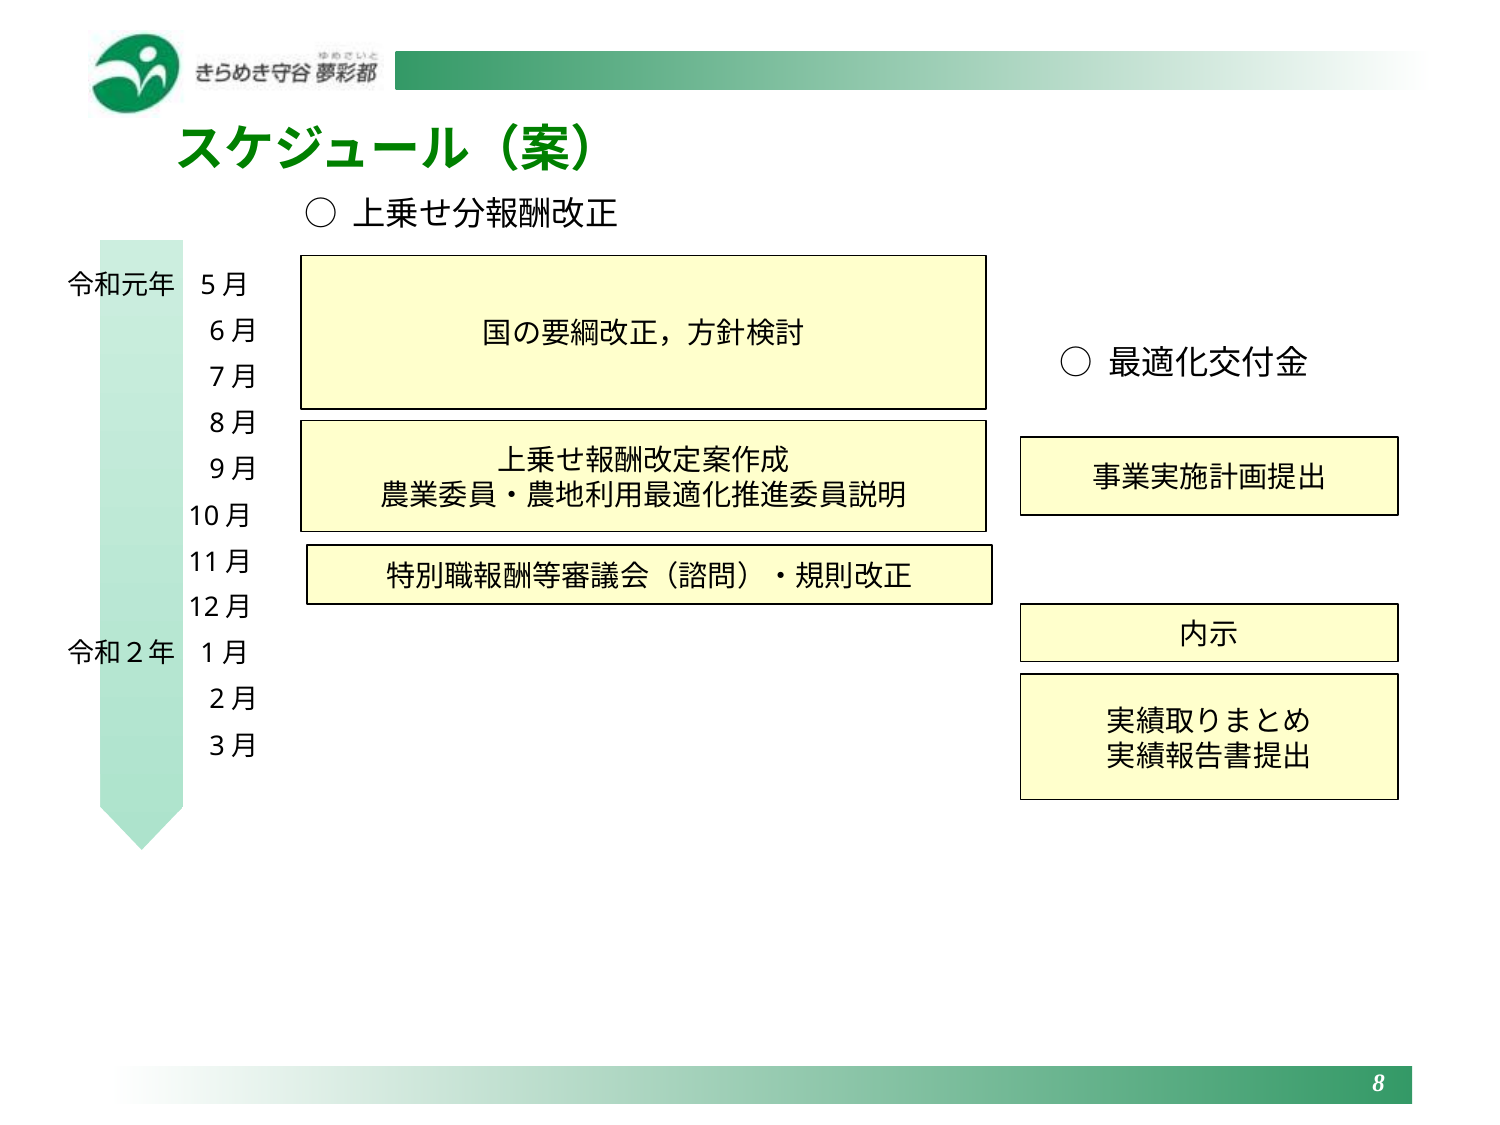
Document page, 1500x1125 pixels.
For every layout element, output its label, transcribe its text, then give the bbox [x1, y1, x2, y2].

text_box ○ 上乗せ分報酬改正 [289, 184, 644, 240]
text_box 国の要綱改正，方針検討 [301, 255, 987, 409]
text_box スケジュール（案） [159, 109, 1447, 185]
text_box 上乗せ報酬改定案作成 農業委員・農地利用最適化推進委員説明 [301, 420, 987, 532]
text_box 令和元年 5月 6月 7月 8月 9月 10月 11月 12月 令和２年 1月 2月 3月 [53, 260, 313, 814]
text_box ○ 最適化交付金 [1045, 334, 1355, 389]
text_box [100, 240, 184, 260]
text_box 事業実施計画提出 [1020, 436, 1399, 516]
slide_number 8 [1104, 1058, 1400, 1107]
text_box 特別職報酬等審議会（諮問）・規則改正 [307, 544, 993, 604]
text_box 実績取りまとめ 実績報告書提出 [1020, 674, 1399, 800]
text_box [107, 814, 177, 850]
picture [88, 30, 384, 118]
text_box 内示 [1020, 603, 1399, 662]
